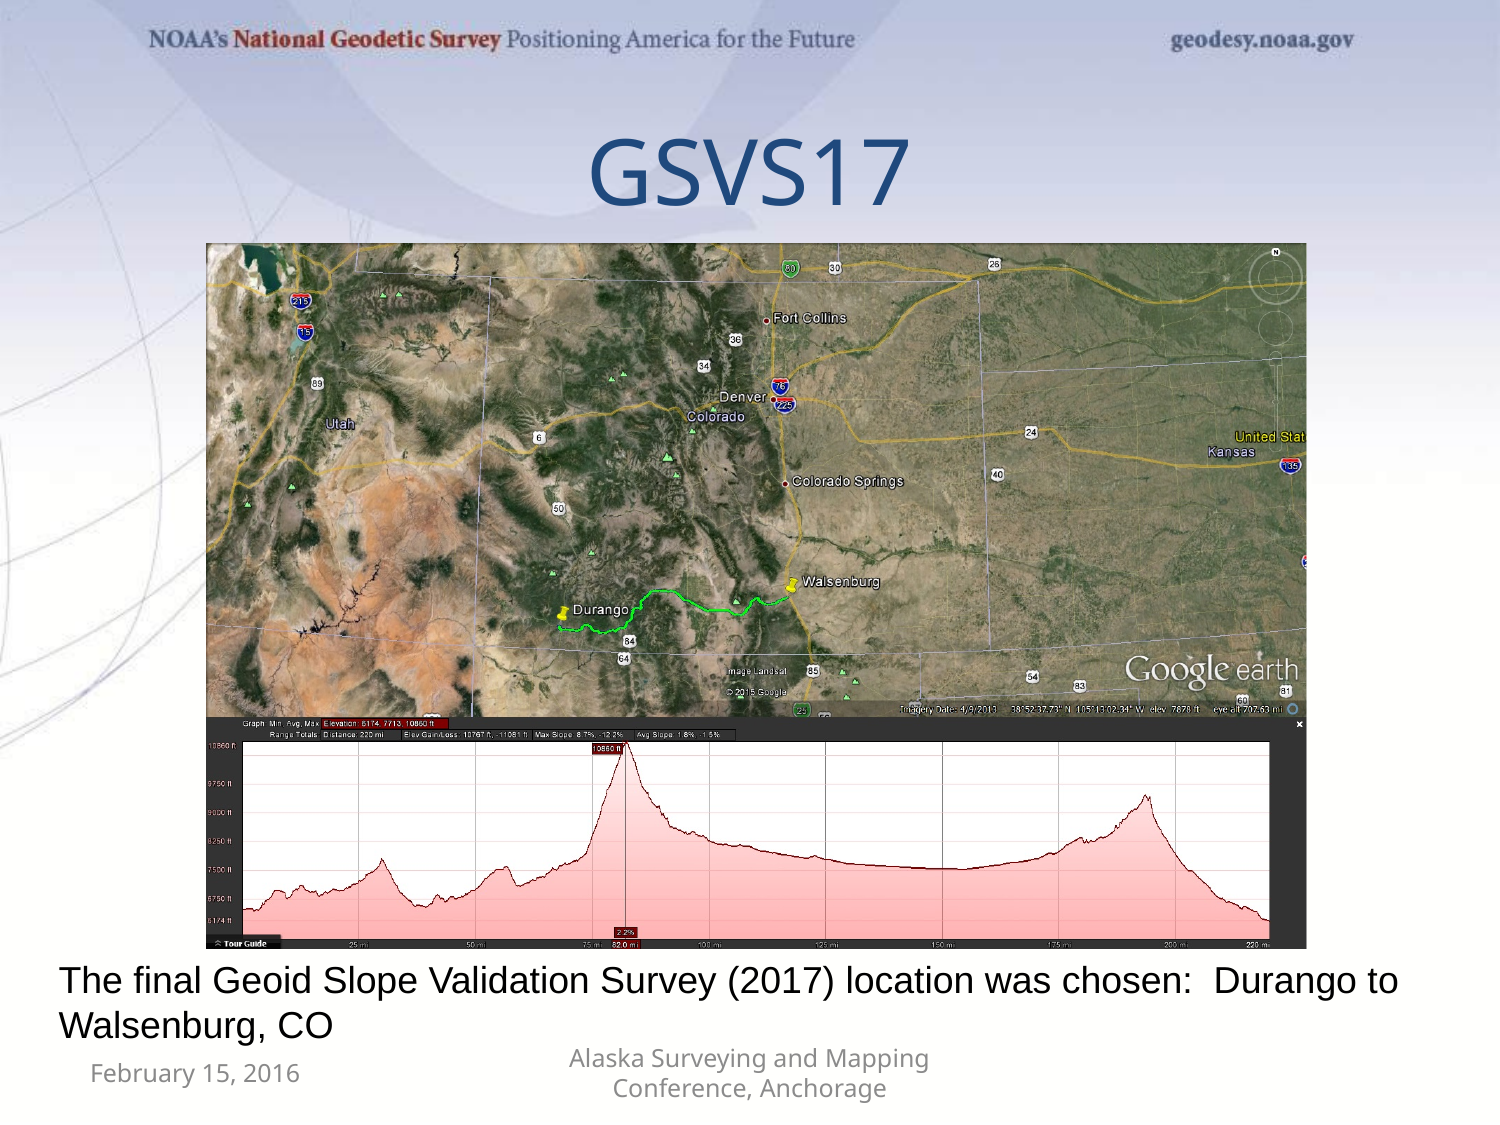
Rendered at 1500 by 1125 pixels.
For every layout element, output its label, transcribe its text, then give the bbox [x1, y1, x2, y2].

title GSVS17 [75, 75, 1425, 263]
footer Alaska Surveying and Mapping Conference, Anchorage [512, 1054, 988, 1103]
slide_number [75, 1054, 425, 1103]
picture [0, 0, 1500, 1122]
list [206, 243, 1307, 949]
text_box The final Geoid Slope Validation Survey (2017) location was chosen: Durango to Walsenburg, CO [43, 948, 1426, 1054]
